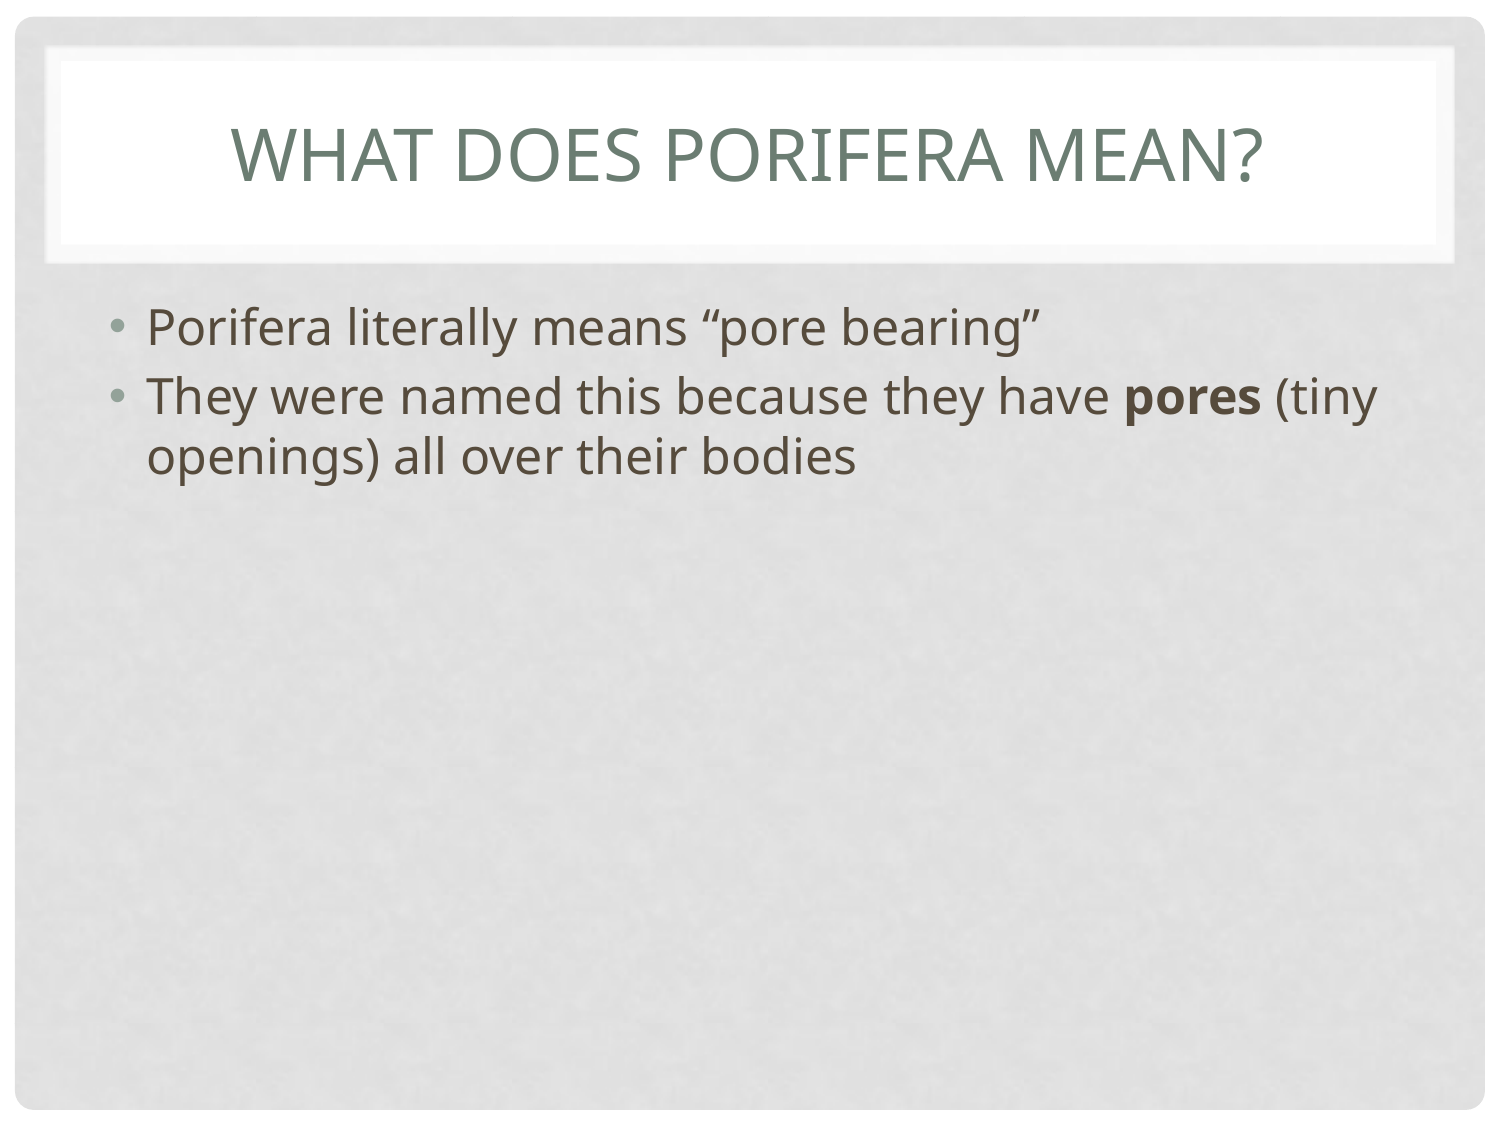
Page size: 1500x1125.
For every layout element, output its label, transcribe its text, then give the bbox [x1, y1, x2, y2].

title What does Porifera mean? [69, 66, 1425, 238]
list Porifera literally means “pore bearing” They were named this because they have pores (tiny openings) all over their bodies [75, 287, 1425, 1005]
